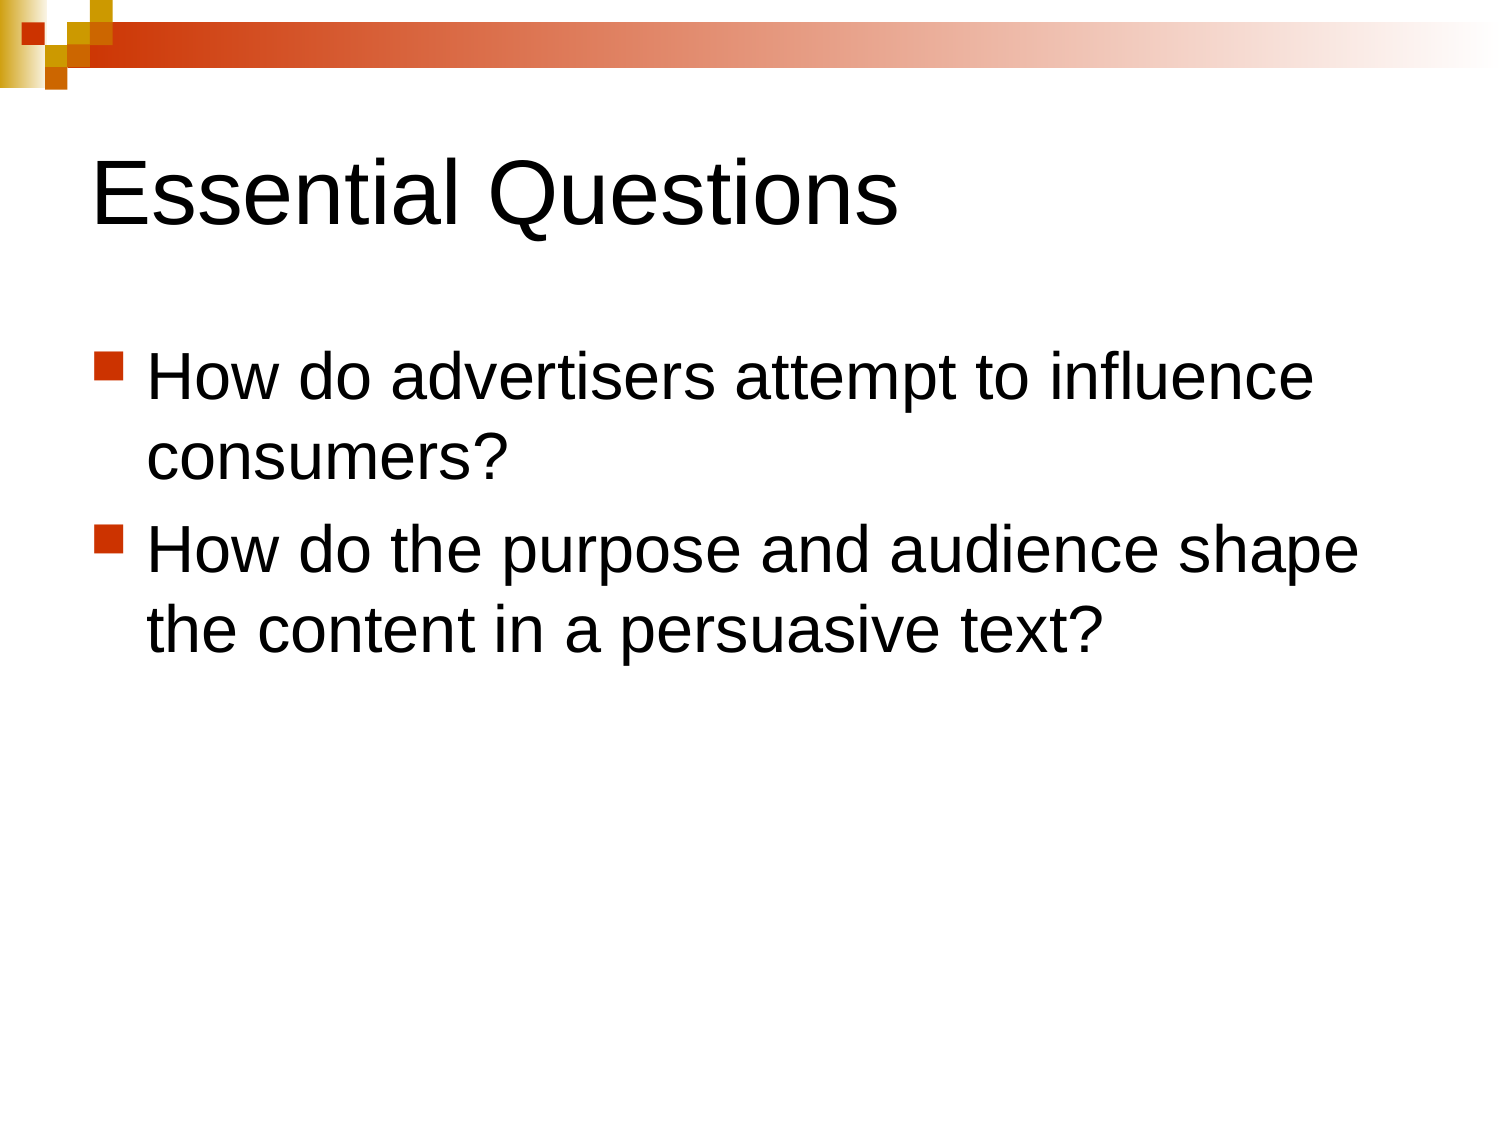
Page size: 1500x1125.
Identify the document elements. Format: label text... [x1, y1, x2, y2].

list How do advertisers attempt to influence consumers? How do the purpose and audience shape the content in a persuasive text? [74, 324, 1426, 963]
title Essential Questions [74, 74, 1426, 301]
